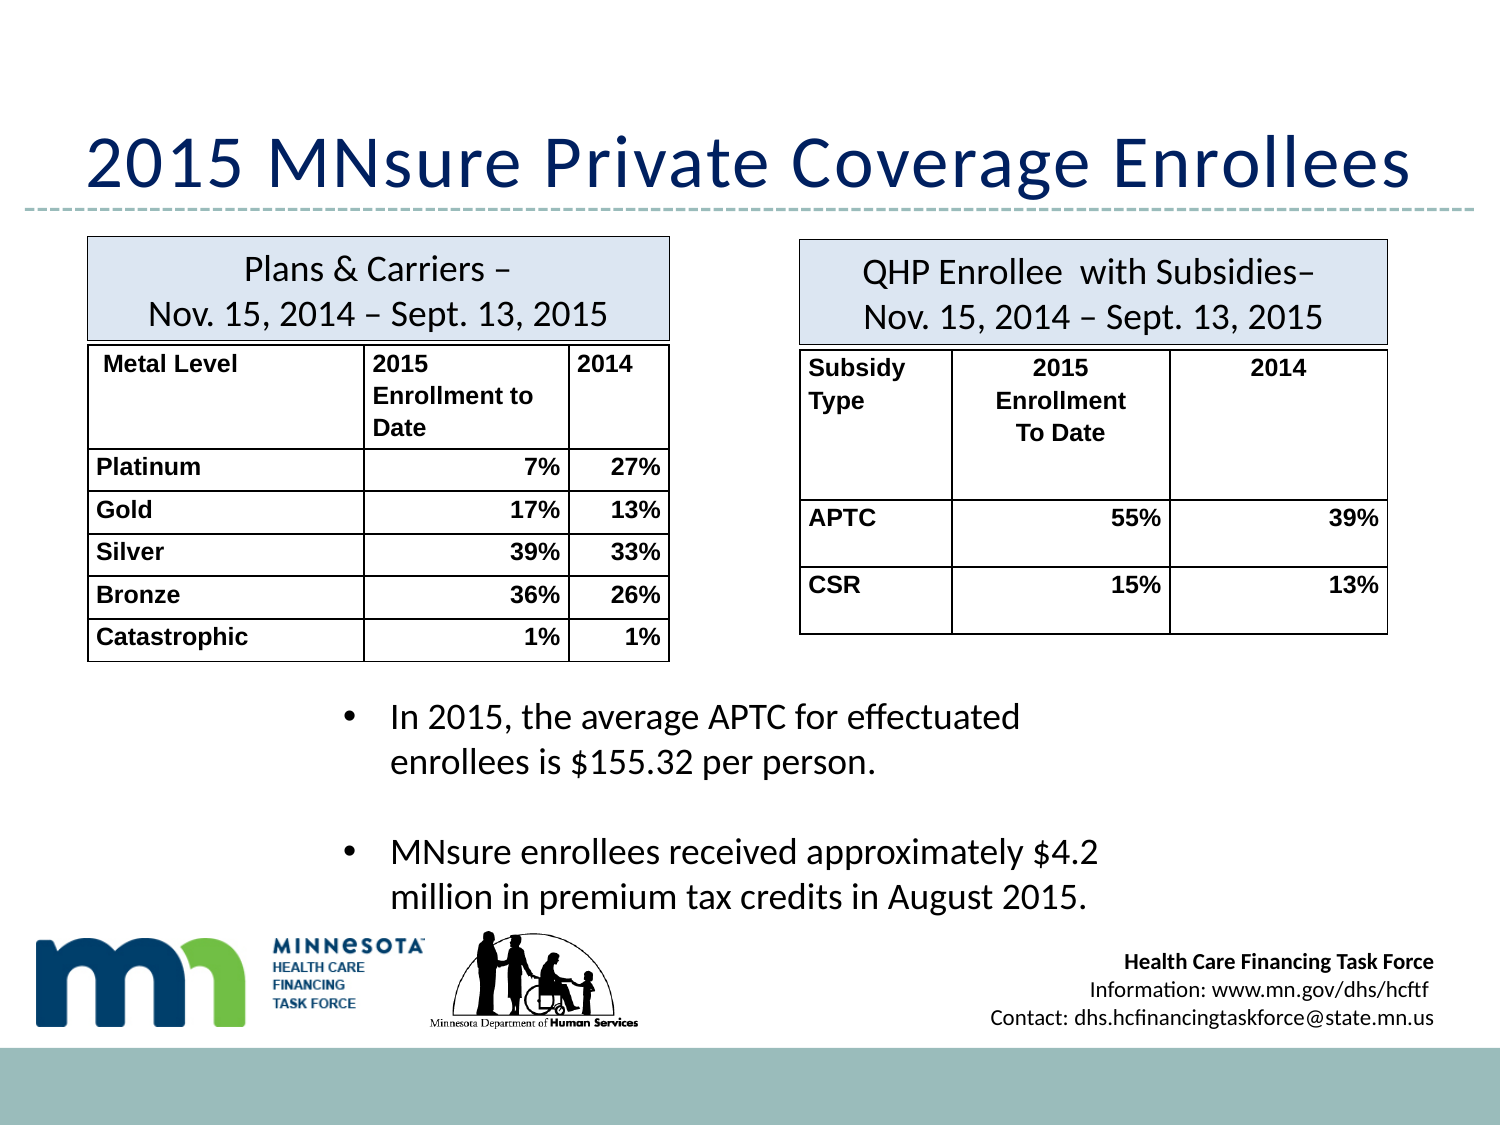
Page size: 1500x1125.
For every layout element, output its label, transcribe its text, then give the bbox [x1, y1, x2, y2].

table_cell Gold [89, 492, 363, 533]
table_cell 39% [1171, 501, 1387, 566]
table_cell Catastrophic [89, 620, 363, 661]
table_cell CSR [801, 568, 951, 633]
table_header 2014 [1171, 351, 1387, 499]
text_box Plans & Carriers – Nov. 15, 2014 – Sept. 13, 2015 [87, 236, 670, 341]
table_header Metal Level [89, 346, 363, 448]
table_cell 15% [953, 568, 1169, 633]
table_header 2015 Enrollment to Date [365, 346, 568, 448]
table_cell 27% [570, 450, 668, 490]
table_cell 13% [570, 492, 668, 533]
table_cell 1% [365, 620, 568, 661]
table_cell 1% [570, 620, 668, 661]
text_box QHP Enrollee with Subsidies– Nov. 15, 2014 – Sept. 13, 2015 [799, 239, 1388, 345]
table_header 2015 Enrollment To Date [953, 351, 1169, 499]
table_cell 17% [365, 492, 568, 533]
table_cell 39% [365, 535, 568, 575]
table_cell 33% [570, 535, 668, 575]
table_cell Silver [89, 535, 363, 575]
picture [429, 930, 638, 1029]
table_header Subsidy Type [801, 351, 951, 499]
table_cell 55% [953, 501, 1169, 566]
table_cell 36% [365, 577, 568, 618]
table_cell 7% [365, 450, 568, 490]
table_cell APTC [801, 501, 951, 566]
title 2015 MNsure Private Coverage Enrollees [49, 37, 1450, 210]
text_box In 2015, the average APTC for effectuated enrollees is $155.32 per person. MNsure enrollees received approximately $4.2 million in premium tax credits in August 2015. [328, 685, 1141, 925]
table_cell Platinum [89, 450, 363, 490]
table_cell 13% [1171, 568, 1387, 633]
picture [36, 938, 425, 1027]
table_cell 26% [570, 577, 668, 618]
table_header 2014 [570, 346, 668, 448]
table_cell Bronze [89, 577, 363, 618]
